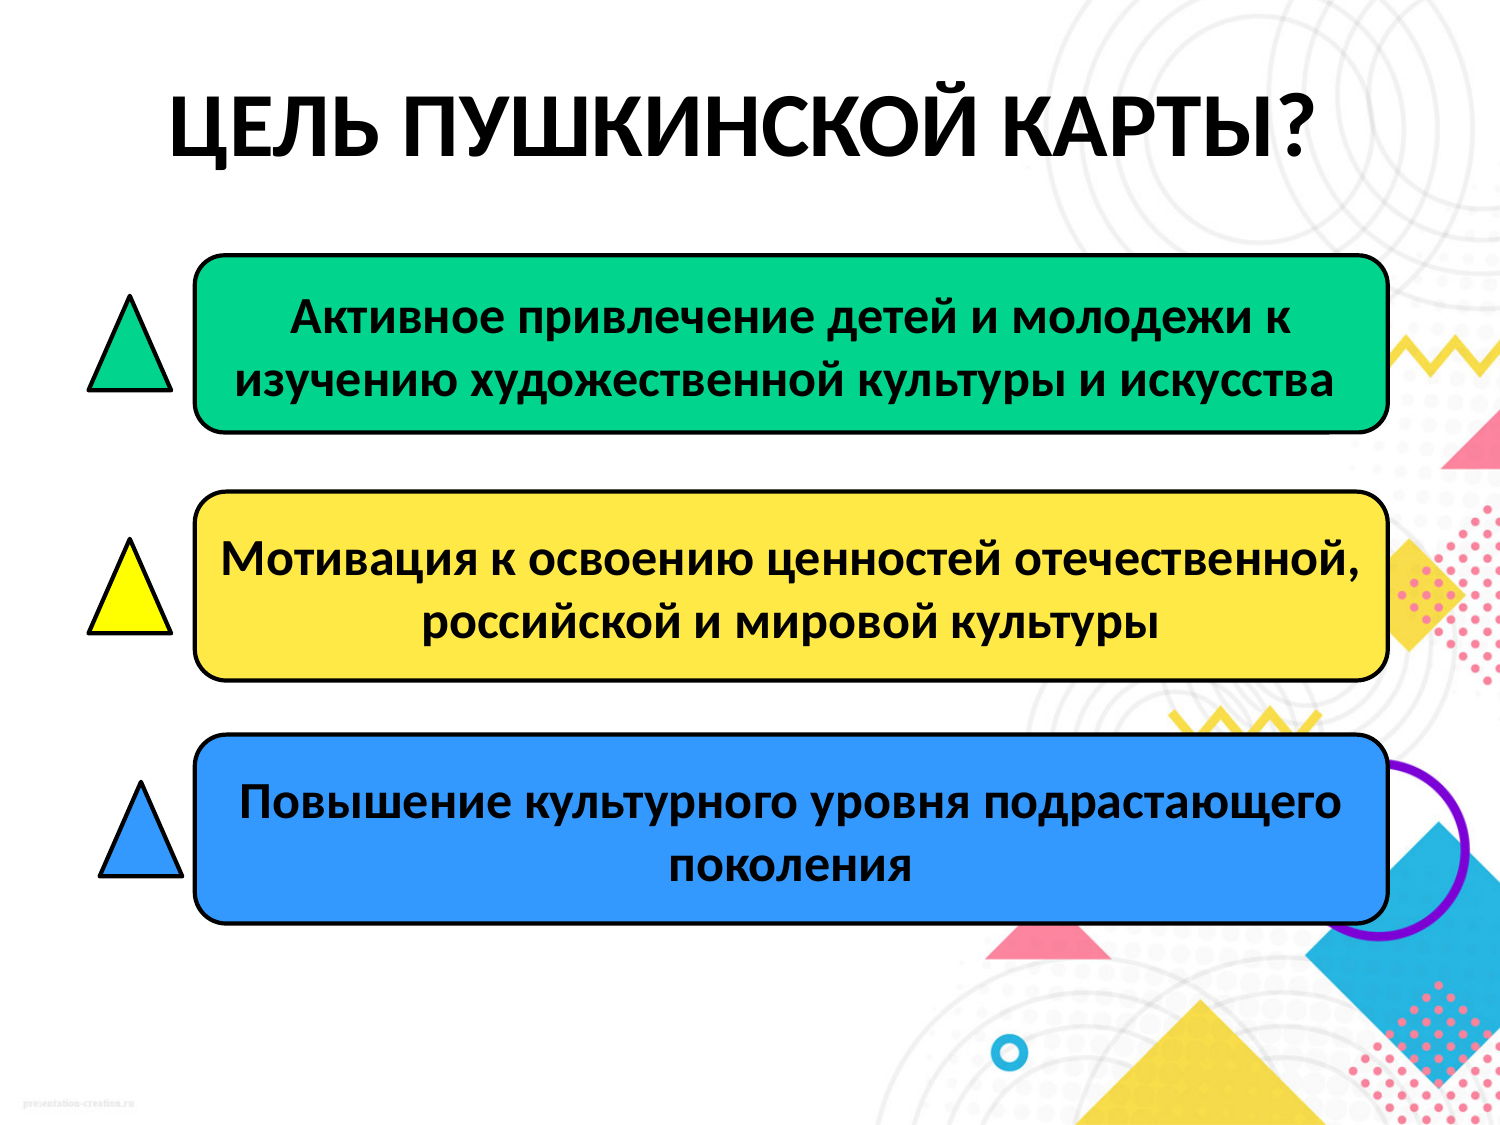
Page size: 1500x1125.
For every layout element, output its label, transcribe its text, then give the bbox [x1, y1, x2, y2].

text_box [86, 293, 174, 393]
picture [0, 0, 1500, 1125]
text_box Повышение культурного уровня подрастающего поколения [192, 732, 1390, 926]
text_box Активное привлечение детей и молодежи к изучению художественной культуры и искусства [192, 253, 1390, 435]
text_box [86, 536, 174, 636]
title ЦЕЛЬ ПУШКИНСКОЙ КАРТЫ? [17, 19, 1471, 220]
text_box [97, 779, 185, 879]
text_box Мотивация к освоению ценностей отечественной, российской и мировой культуры [192, 489, 1390, 683]
